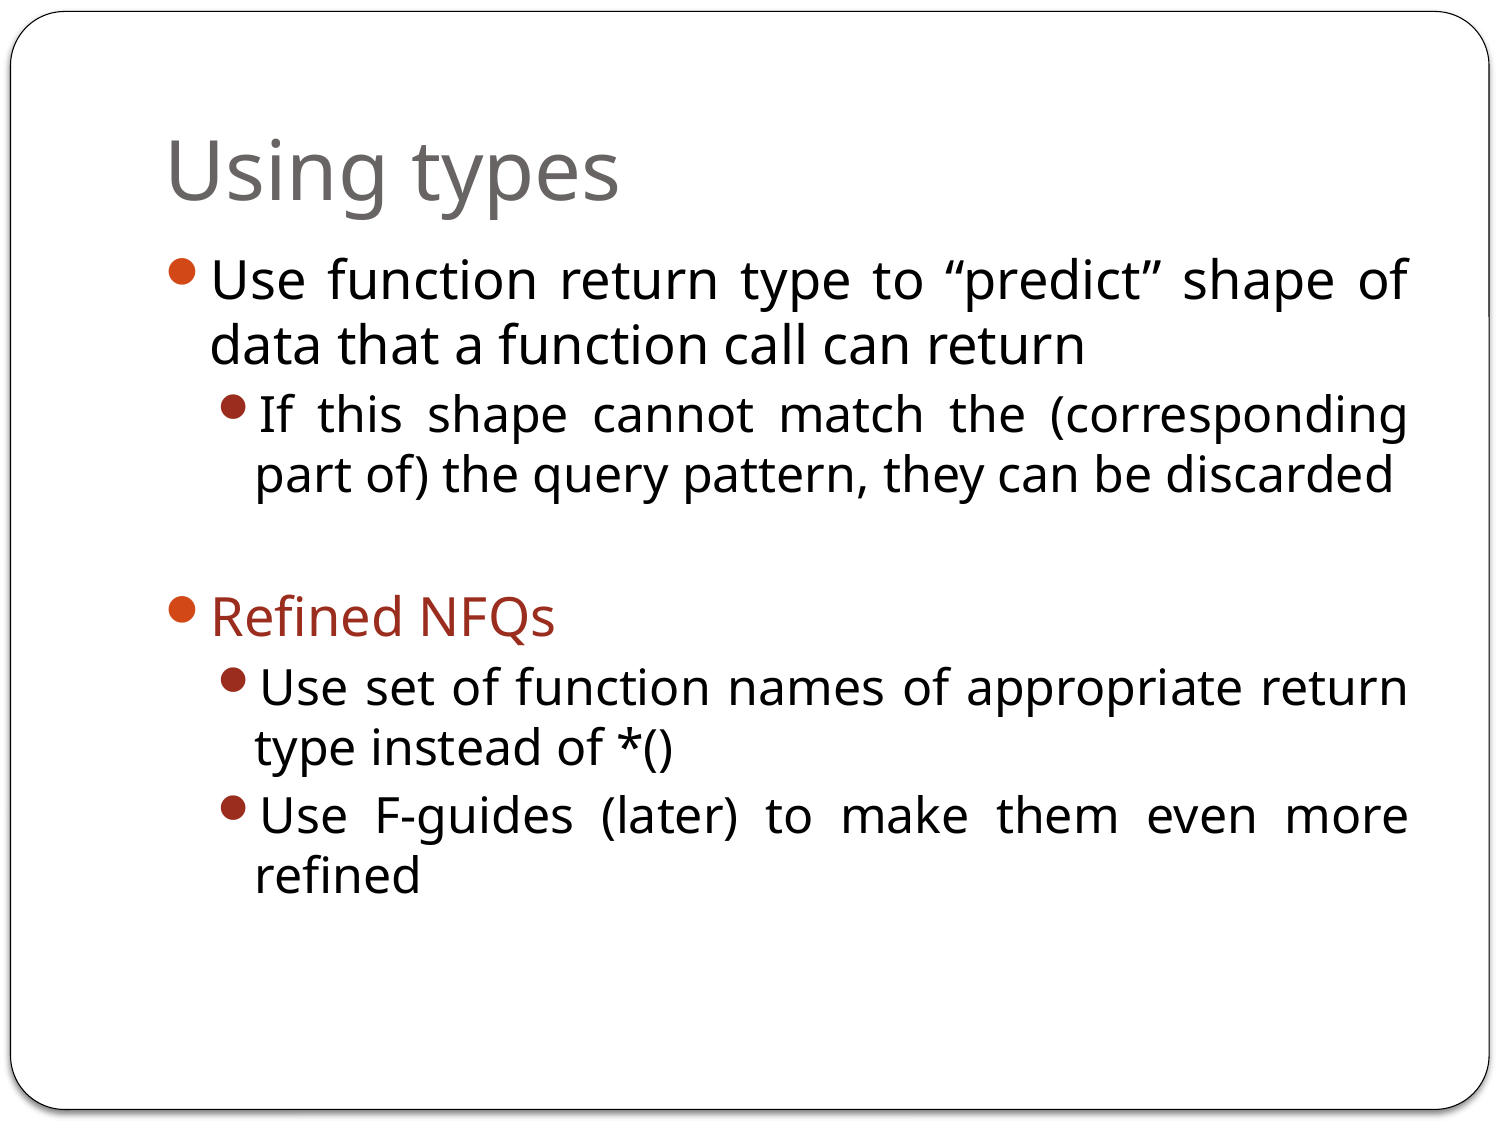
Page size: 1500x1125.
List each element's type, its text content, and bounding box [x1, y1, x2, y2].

title Using types [150, 45, 1425, 233]
list Use function return type to “predict” shape of data that a function call can return If this shape cannot match the (corresponding part of) the query pattern, they can be discarded Refined NFQs Use set of function names of appropriate return type instead of *() Use F-guides (later) to make them even more refined [150, 237, 1425, 988]
